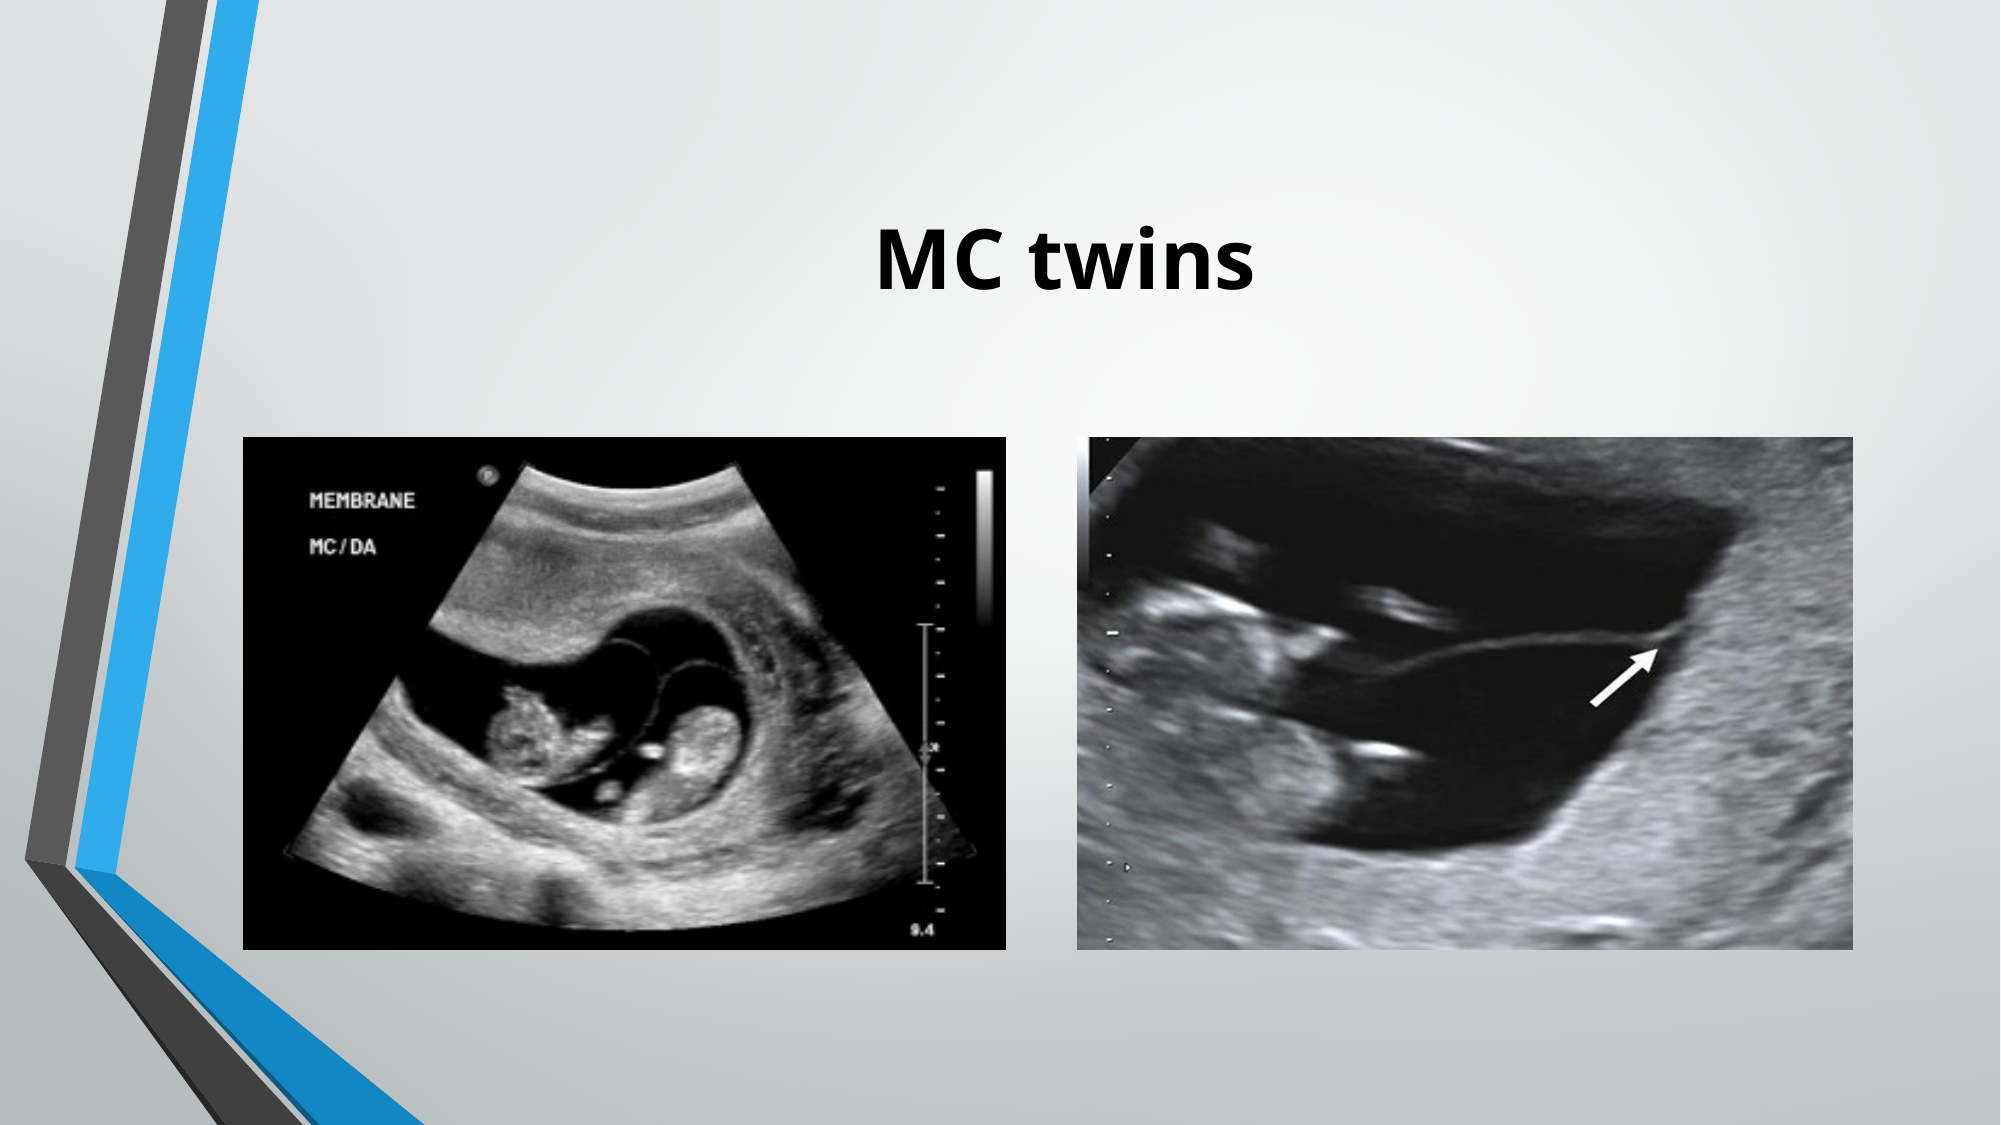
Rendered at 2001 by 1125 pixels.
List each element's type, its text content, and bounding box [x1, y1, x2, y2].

picture [243, 437, 1007, 951]
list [1077, 437, 1853, 951]
title MC twins [243, 112, 1887, 400]
